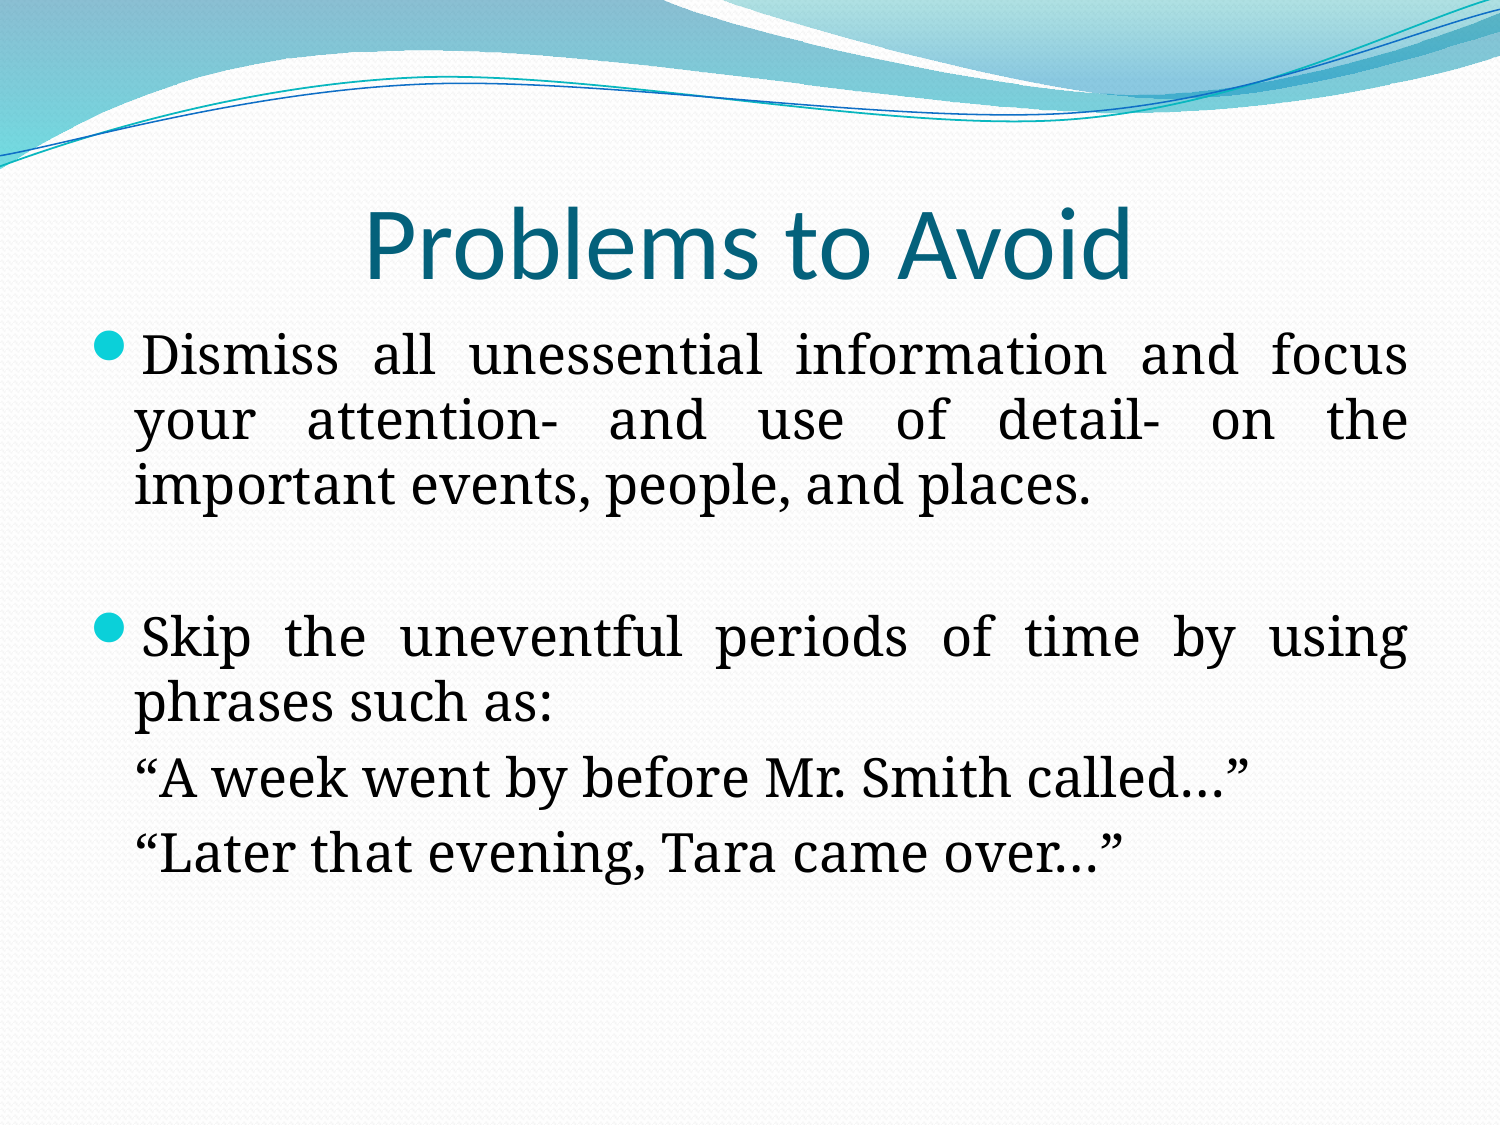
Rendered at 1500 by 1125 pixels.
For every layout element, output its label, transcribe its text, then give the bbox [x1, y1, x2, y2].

list Dismiss all unessential information and focus your attention- and use of detail- on the important events, people, and places. Skip the uneventful periods of time by using phrases such as: “A week went by before Mr. Smith called…” “Later that evening, Tara came over…” [75, 312, 1425, 1022]
title Problems to Avoid [75, 125, 1425, 300]
